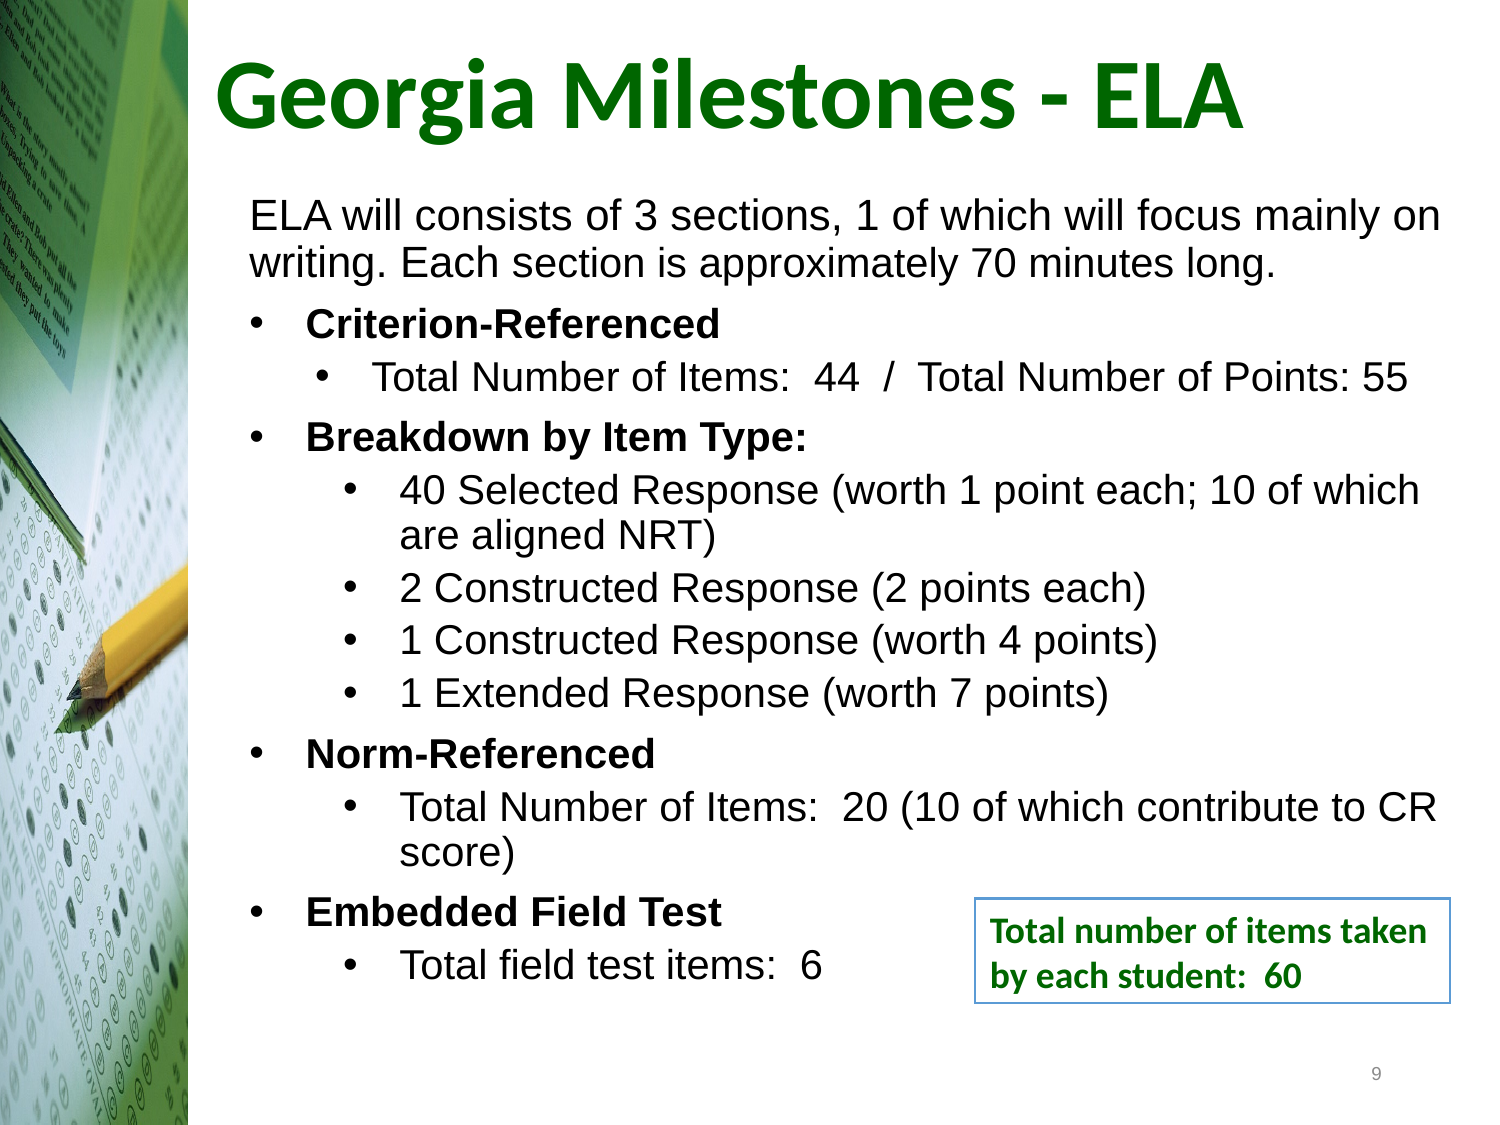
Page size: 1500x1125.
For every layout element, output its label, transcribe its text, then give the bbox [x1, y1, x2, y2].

slide_number 9 [1059, 1042, 1397, 1103]
text_box Total number of items taken by each student: 60 [974, 897, 1451, 1004]
list ELA will consists of 3 sections, 1 of which will focus mainly on writing. Each section is approximately 70 minutes long. Criterion-Referenced Total Number of Items: 44 / Total Number of Points: 55 Breakdown by Item Type: 40 Selected Response (worth 1 point each; 10 of which are aligned NRT) 2 Constructed Response (2 points each) 1 Constructed Response (worth 4 points) 1 Extended Response (worth 7 points) Norm-Referenced Total Number of Items: 20 (10 of which contribute to CR score) Embedded Field Test Total field test items: 6 [225, 184, 1475, 1098]
picture [0, 0, 188, 1125]
title Georgia Milestones - ELA [200, 2, 1425, 190]
